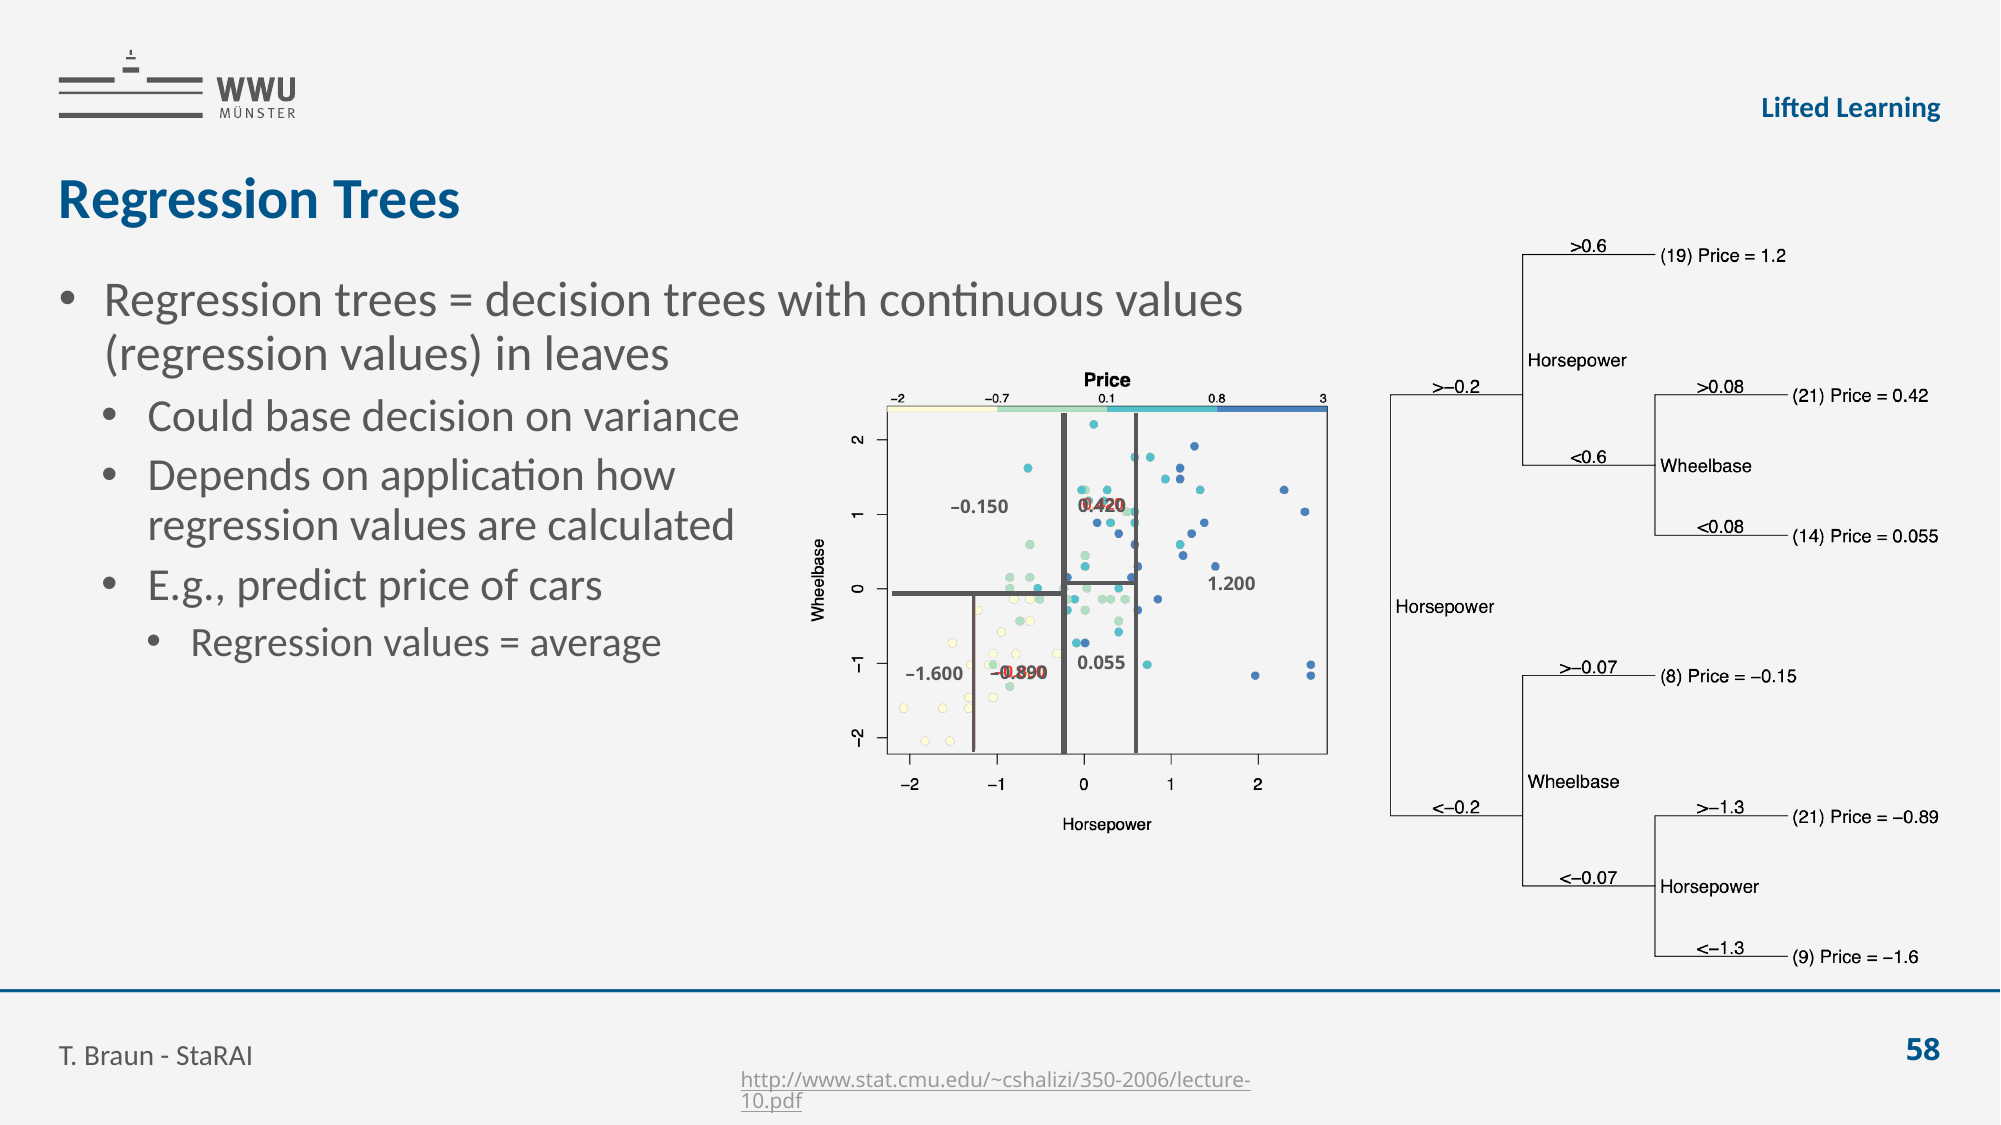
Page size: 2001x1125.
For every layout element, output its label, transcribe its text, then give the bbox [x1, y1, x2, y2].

title Regression Trees [58, 148, 1941, 243]
footer T. Braun - StaRAI [58, 1012, 1440, 1072]
slide_number 58 [1822, 1012, 1941, 1072]
picture [1387, 237, 1941, 969]
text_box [806, 369, 1331, 838]
slide_number Lifted Learning [589, 63, 1941, 123]
list Regression trees = decision trees with continuous values (regression values) in leaves Could base decision on variance Depends on application how regression values are calculated E.g., predict price of cars Regression values = average [58, 273, 1387, 969]
text_box http://www.stat.cmu.edu/~cshalizi/350-2006/lecture-10.pdf [725, 1059, 1273, 1125]
